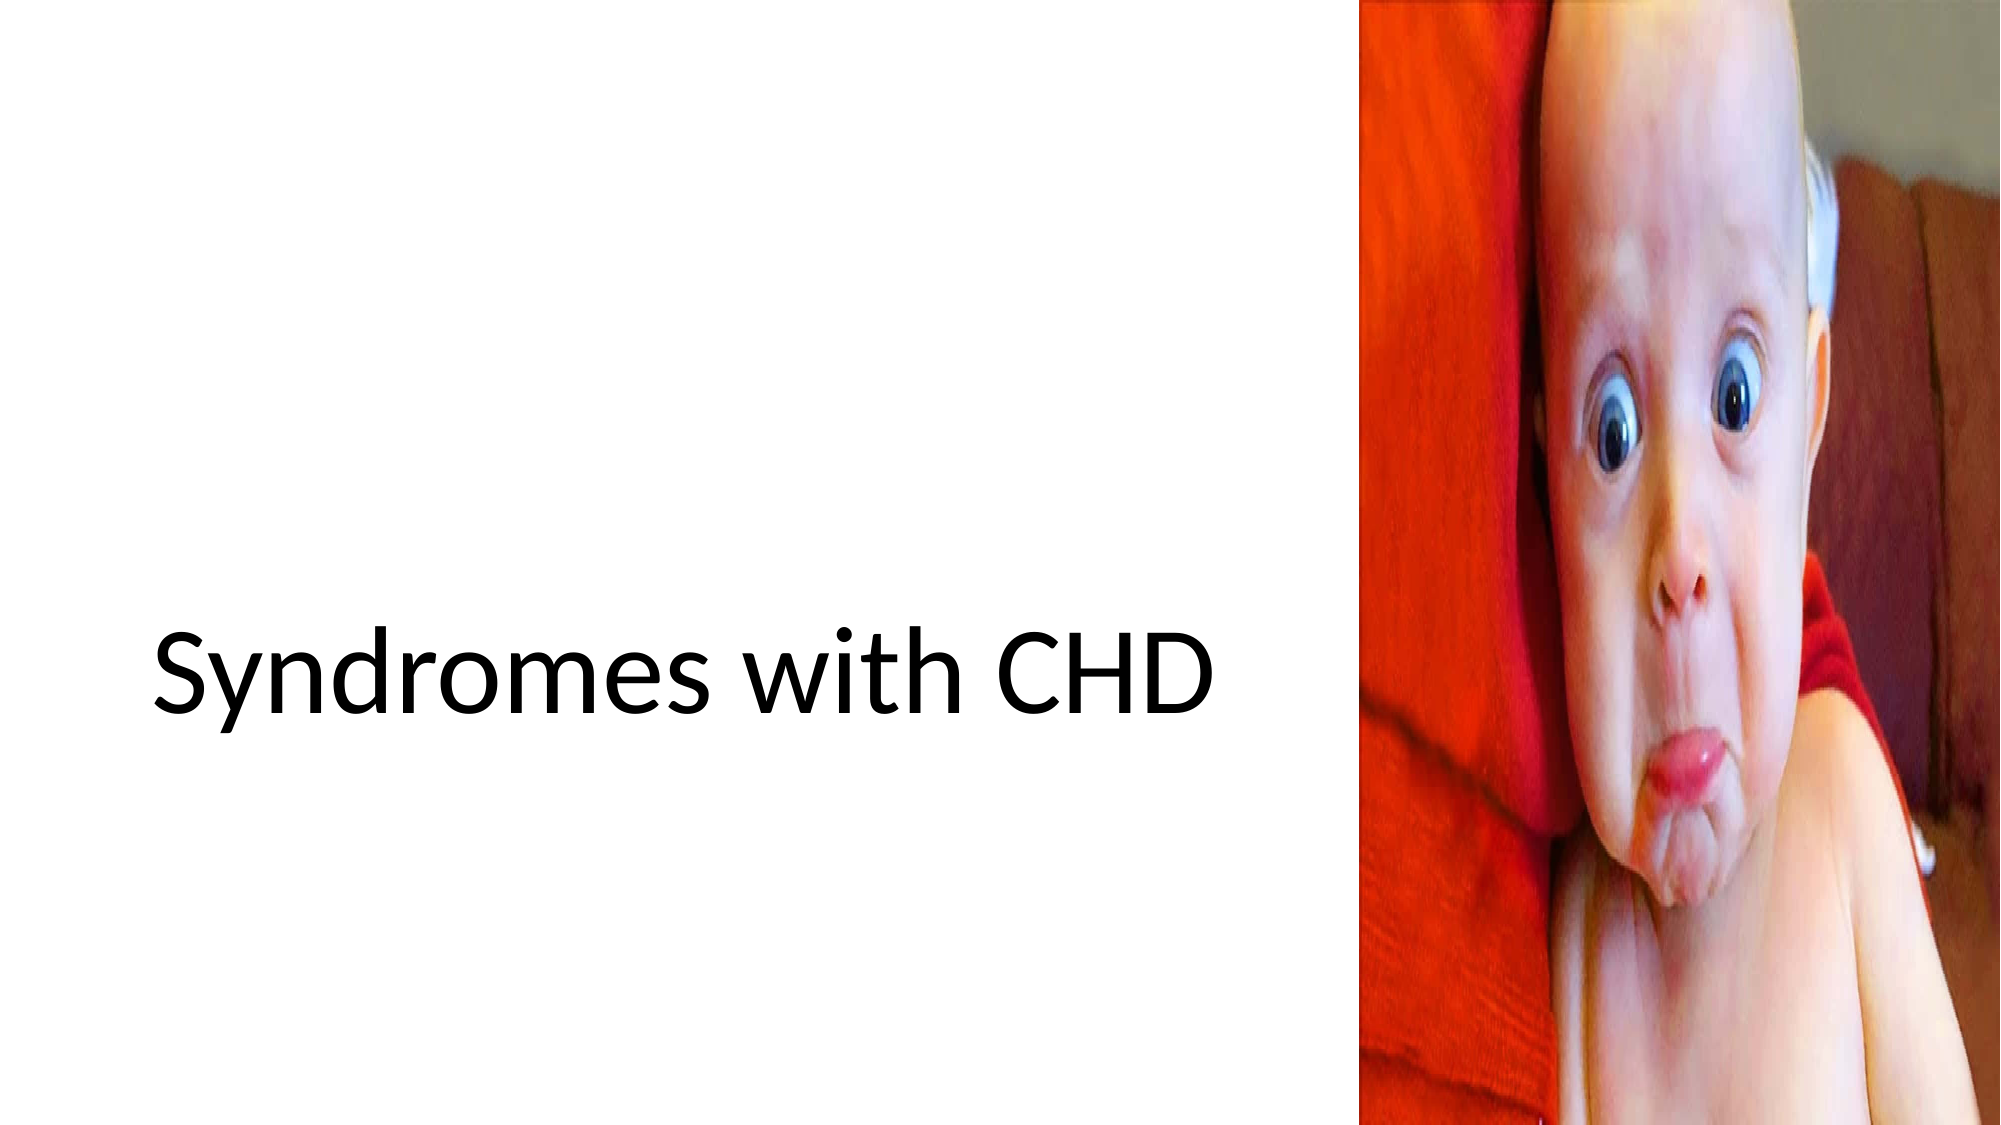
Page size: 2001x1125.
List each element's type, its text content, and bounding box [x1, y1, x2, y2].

title Syndromes with CHD [136, 280, 1359, 749]
picture [1359, 0, 2000, 1125]
